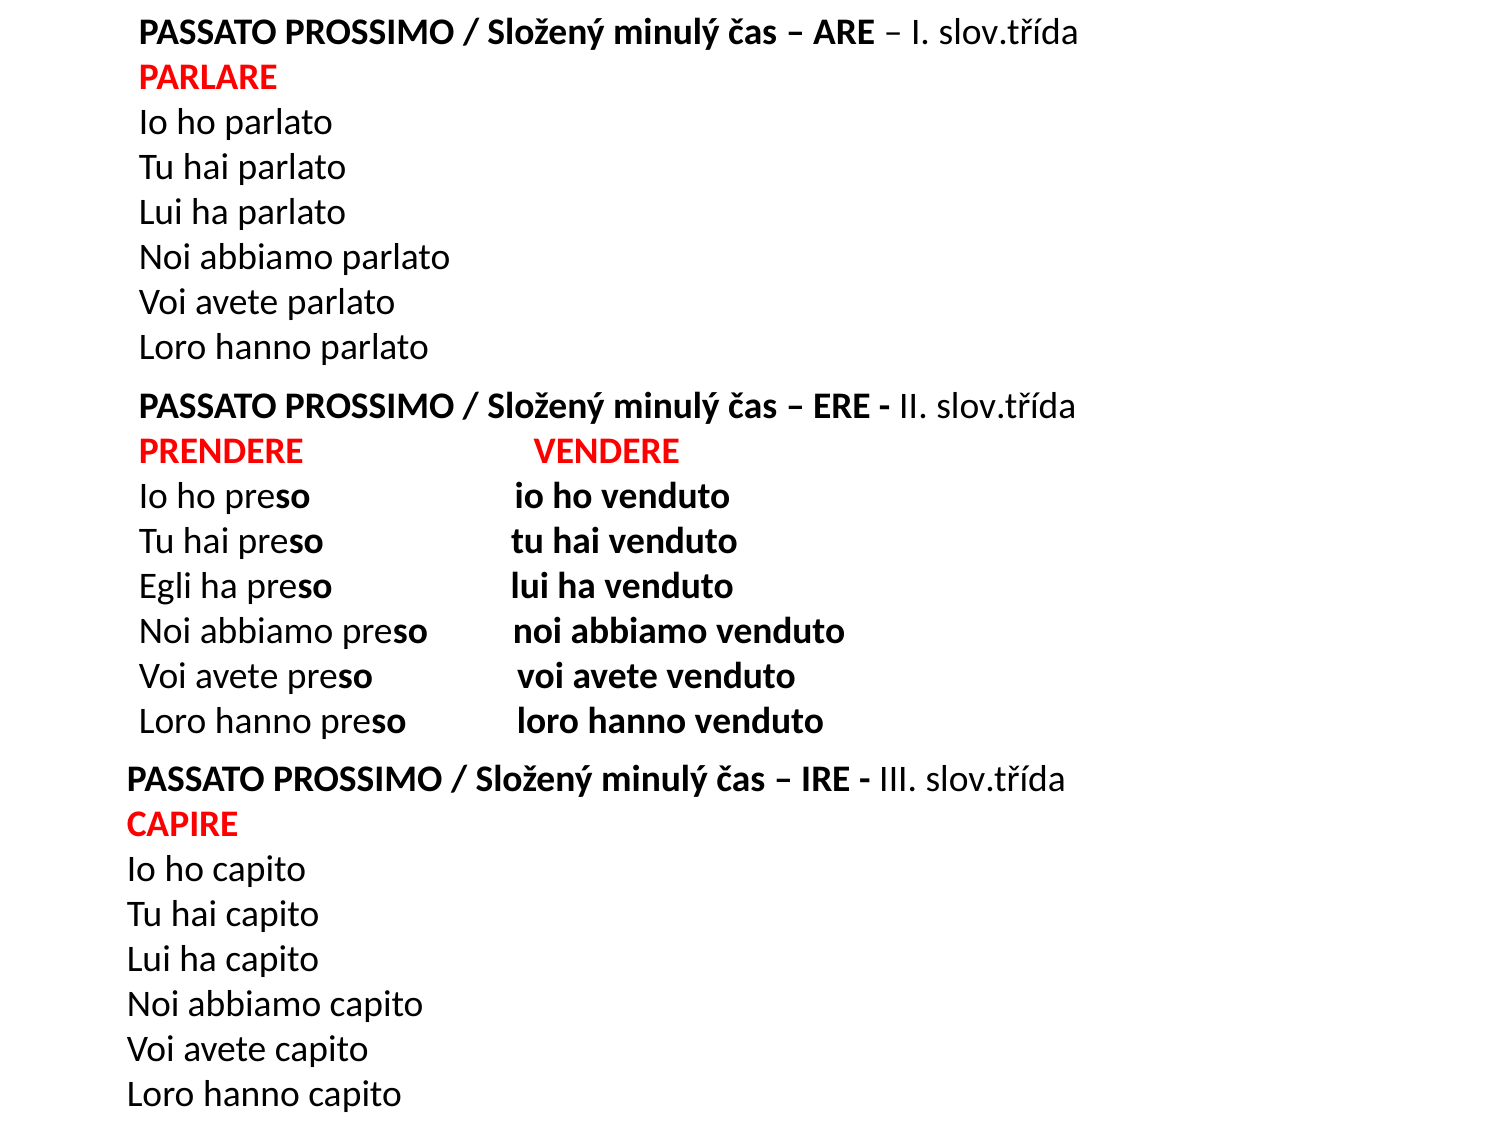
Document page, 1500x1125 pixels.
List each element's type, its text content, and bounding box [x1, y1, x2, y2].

text_box PASSATO PROSSIMO / Složený minulý čas – ERE - II. slov.třída PRENDERE VENDERE Io ho preso io ho venduto Tu hai preso tu hai venduto Egli ha preso lui ha venduto Noi abbiamo preso noi abbiamo venduto Voi avete preso voi avete venduto Loro hanno preso loro hanno venduto [123, 375, 1341, 749]
text_box PASSATO PROSSIMO / Složený minulý čas – IRE - III. slov.třída CAPIRE Io ho capito Tu hai capito Lui ha capito Noi abbiamo capito Voi avete capito Loro hanno capito [112, 746, 1317, 1121]
text_box PASSATO PROSSIMO / Složený minulý čas – ARE – I. slov.třída PARLARE Io ho parlato Tu hai parlato Lui ha parlato Noi abbiamo parlato Voi avete parlato Loro hanno parlato [123, 0, 1471, 375]
